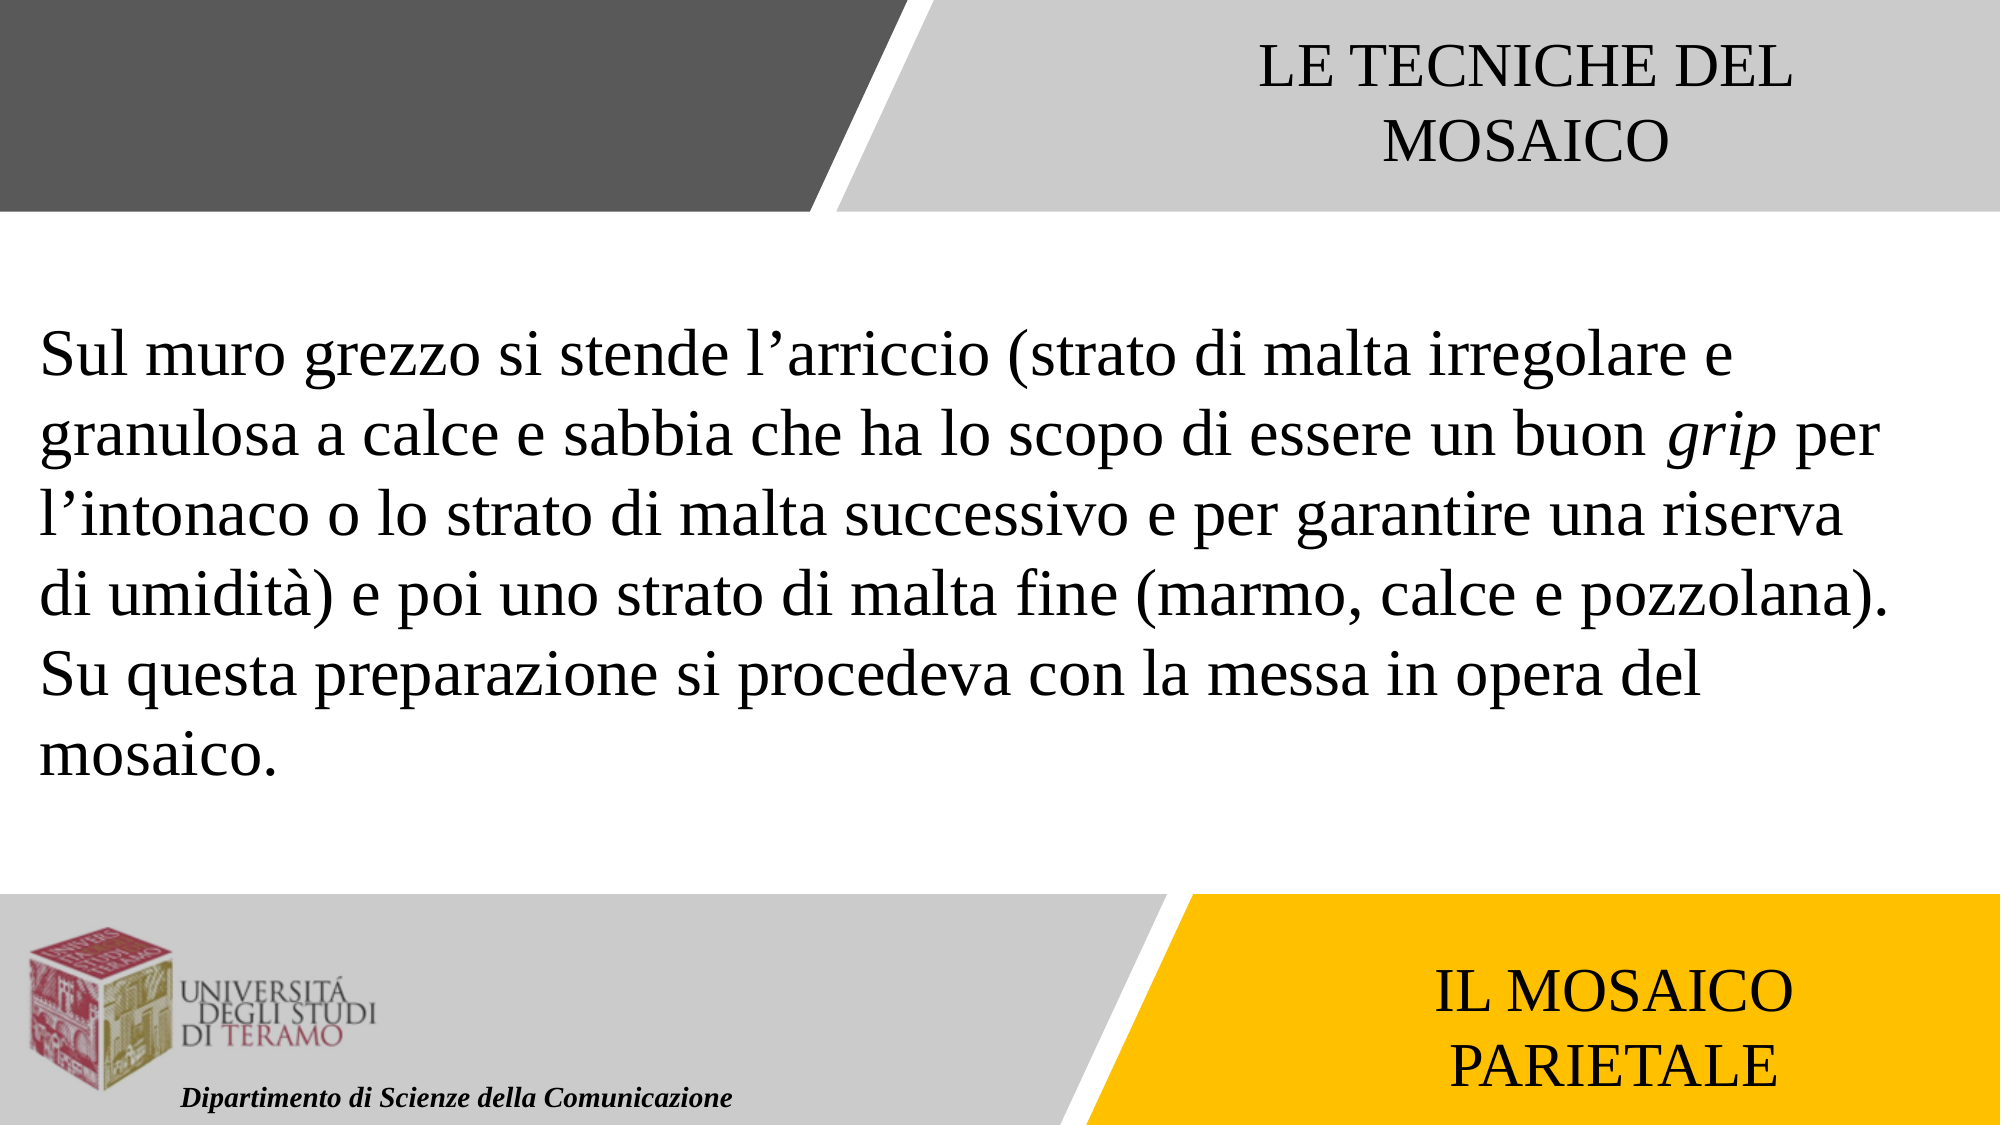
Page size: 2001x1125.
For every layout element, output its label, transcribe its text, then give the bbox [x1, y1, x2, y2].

text_box IL MOSAICO PARIETALE [1255, 914, 1975, 1107]
text_box [0, 893, 1161, 1125]
text_box [1101, 893, 2000, 1125]
text_box [0, 0, 909, 213]
text_box Sul muro grezzo si stende l’arriccio (strato di malta irregolare e granulosa a calce e sabbia che ha lo scopo di essere un buon grip per l’intonaco o lo strato di malta successivo e per garantire una riserva di umidità) e poi uno strato di malta fine (marmo, calce e pozzolana). Su questa preparazione si procedeva con la messa in opera del mosaico. [25, 301, 1930, 842]
picture [25, 926, 380, 1093]
text_box [15, 211, 1214, 911]
text_box LE TECNICHE DEL MOSAICO [1167, 16, 1887, 301]
text_box [835, 0, 2000, 213]
text_box Dipartimento di Scienze della Comunicazione [165, 1070, 1101, 1125]
